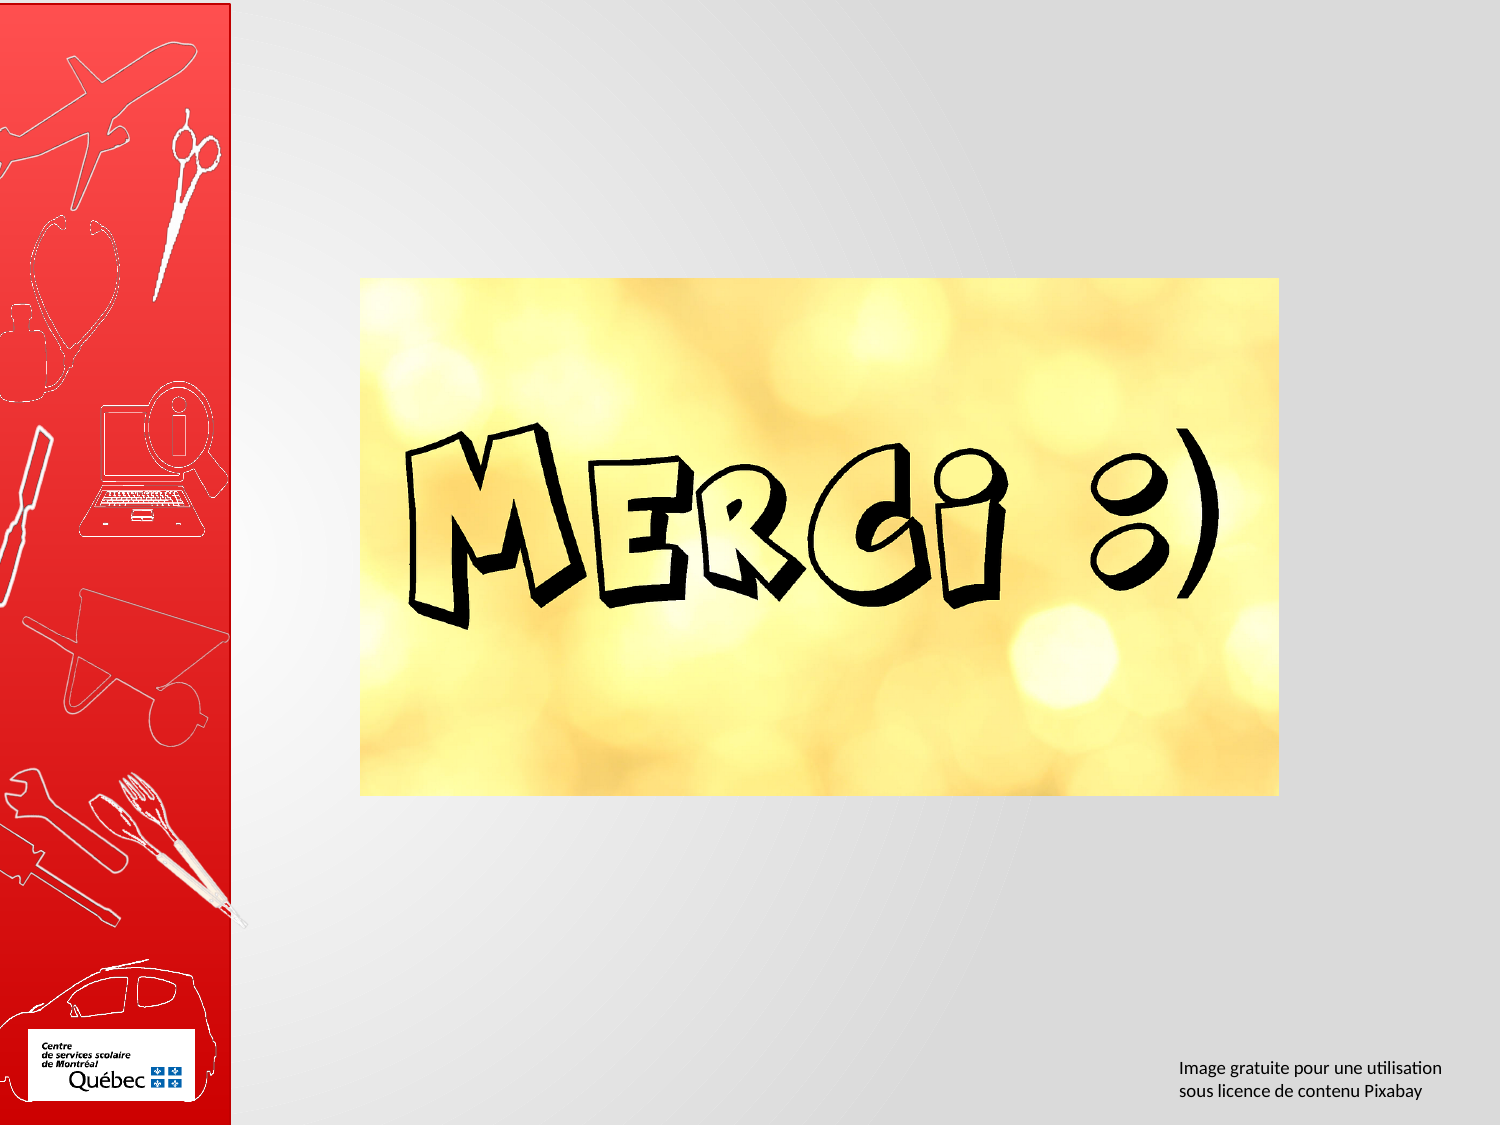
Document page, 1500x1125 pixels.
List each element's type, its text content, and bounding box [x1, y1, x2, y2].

picture [0, 0, 261, 765]
picture [0, 743, 227, 1114]
text_box Image gratuite pour une utilisation sous licence de contenu Pixabay [1164, 1048, 1496, 1109]
picture [359, 278, 1279, 796]
